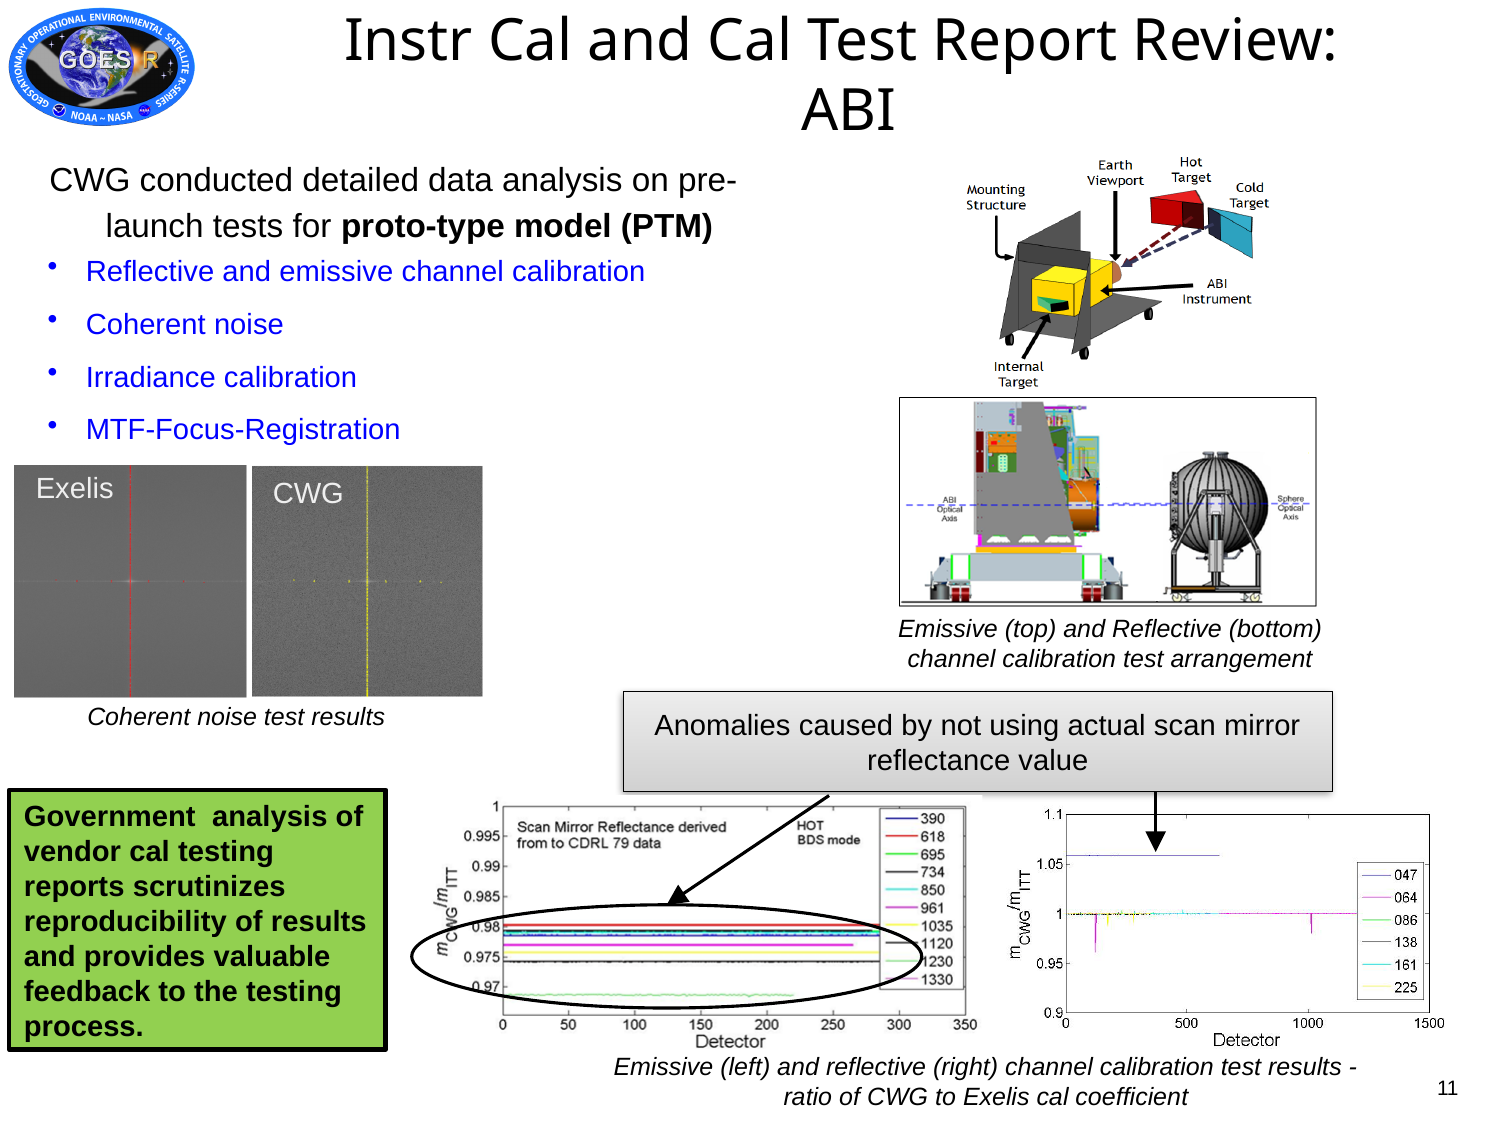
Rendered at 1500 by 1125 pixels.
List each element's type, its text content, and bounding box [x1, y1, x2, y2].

title Instr Cal and Cal Test Report Review: ABI [193, 10, 1500, 135]
text_box Coherent noise test results [19, 685, 454, 746]
list CWG conducted detailed data analysis on pre-launch tests for proto-type model (PTM) [34, 144, 774, 222]
picture [898, 396, 1318, 608]
text_box Anomalies caused by not using actual scan mirror reflectance value [623, 691, 1333, 792]
text_box [411, 939, 426, 974]
text_box Emissive (left) and reflective (right) channel calibration test results - ratio of CWG to Exelis cal coefficient [576, 1035, 1396, 1125]
picture [0, 0, 203, 134]
text_box Reflective and emissive channel calibration Coherent noise Irradiance calibration MTF-Focus-Registration [32, 239, 681, 460]
text_box [956, 149, 1283, 390]
picture [431, 795, 983, 1051]
text_box Emissive (top) and Reflective (bottom) channel calibration test arrangement [867, 597, 1354, 687]
text_box [1001, 795, 1474, 1051]
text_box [666, 795, 830, 905]
text_box [13, 464, 483, 698]
text_box Government analysis of vendor cal testing reports scrutinizes reproducibility of results and provides valuable feedback to the testing process. [9, 789, 386, 1050]
text_box CWG [257, 459, 374, 525]
text_box Exelis [20, 454, 137, 520]
slide_number 11 [1123, 1066, 1474, 1125]
